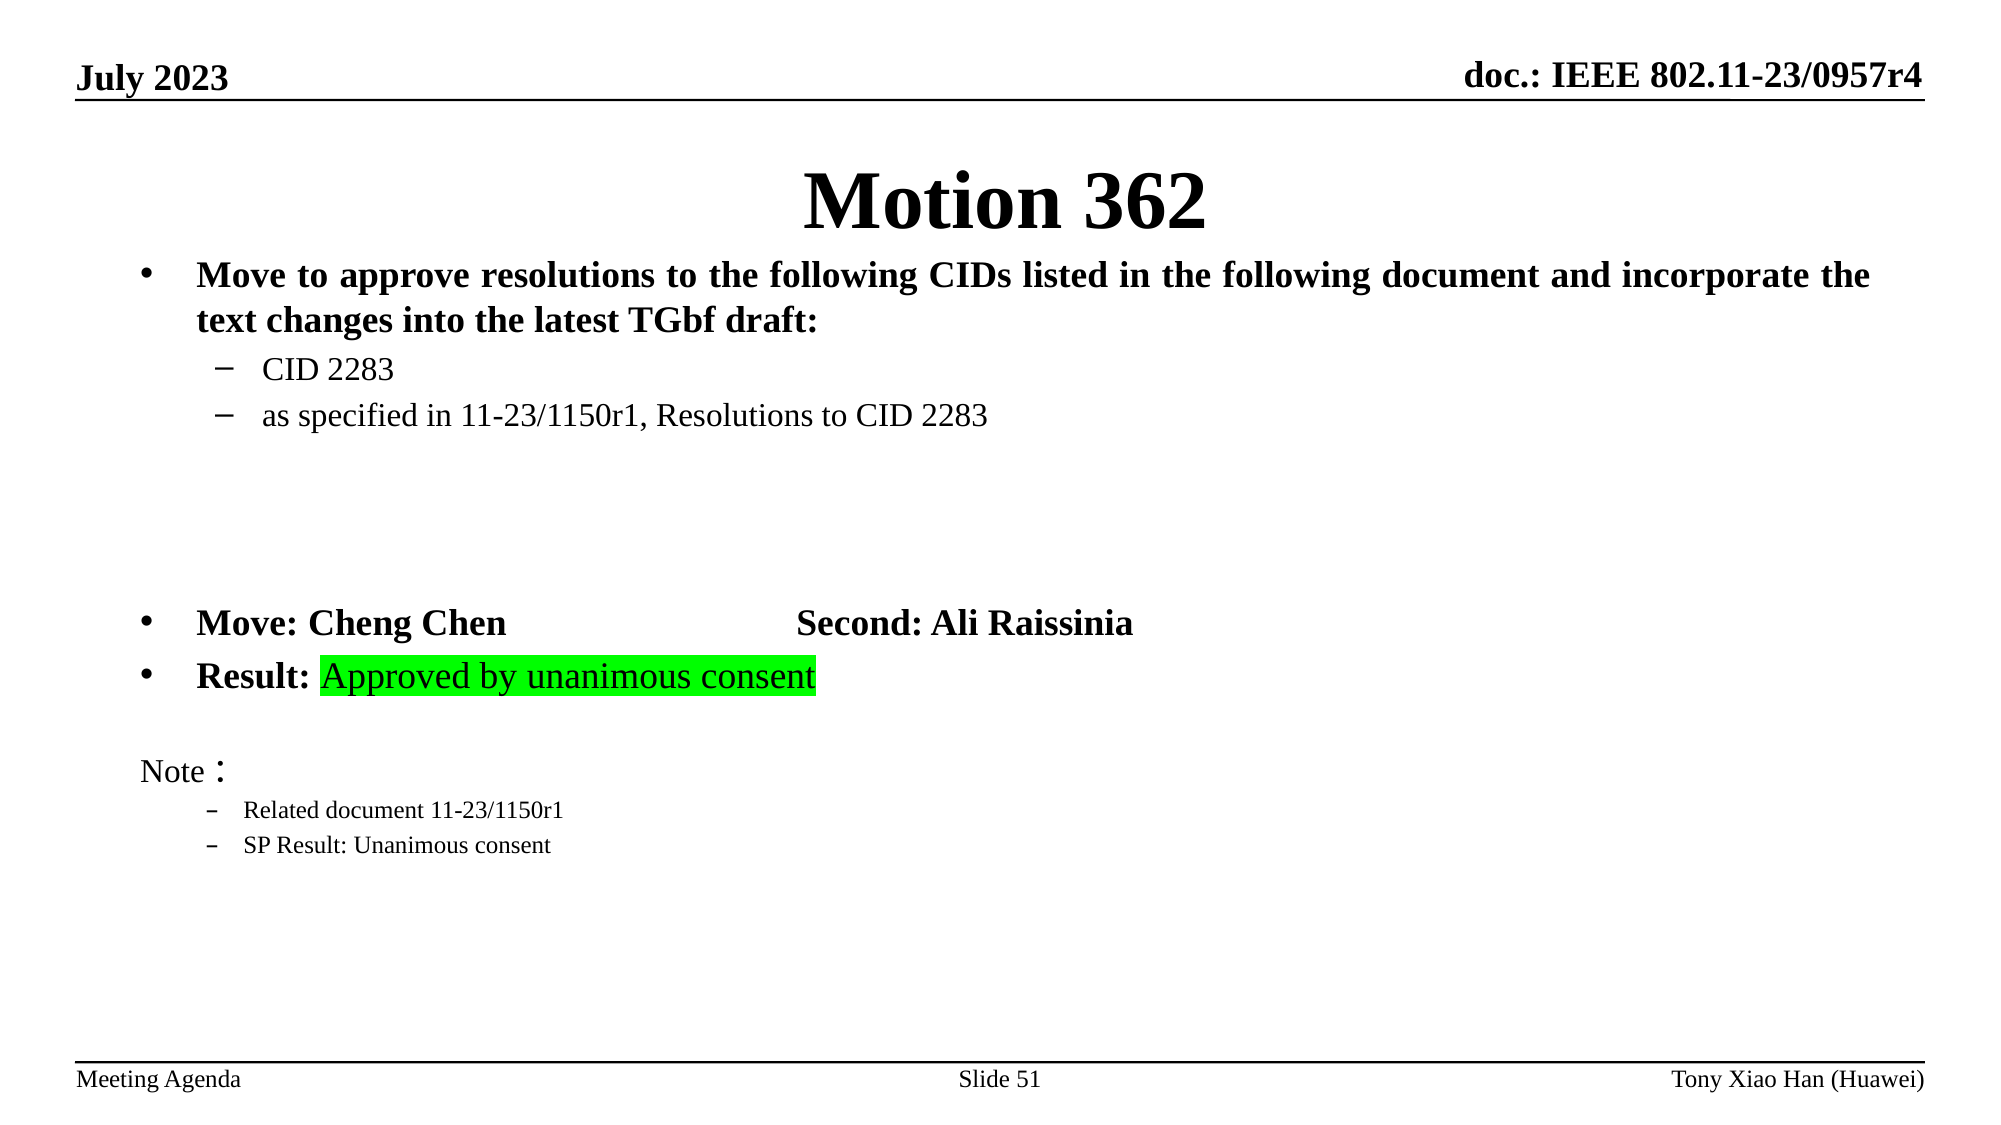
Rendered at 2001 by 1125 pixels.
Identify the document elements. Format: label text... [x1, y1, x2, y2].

text_box Motion 362 [368, 137, 1644, 212]
text_box Move to approve resolutions to the following CIDs listed in the following document and incorporate the text changes into the latest TGbf draft: CID 2283 as specified in 11-23/1150r1, Resolutions to CID 2283 Move: Cheng Chen Second: Ali Raissinia Result: Approved by unanimous consent Note： Related document 11-23/1150r1 SP Result: Unanimous consent [125, 212, 1888, 900]
